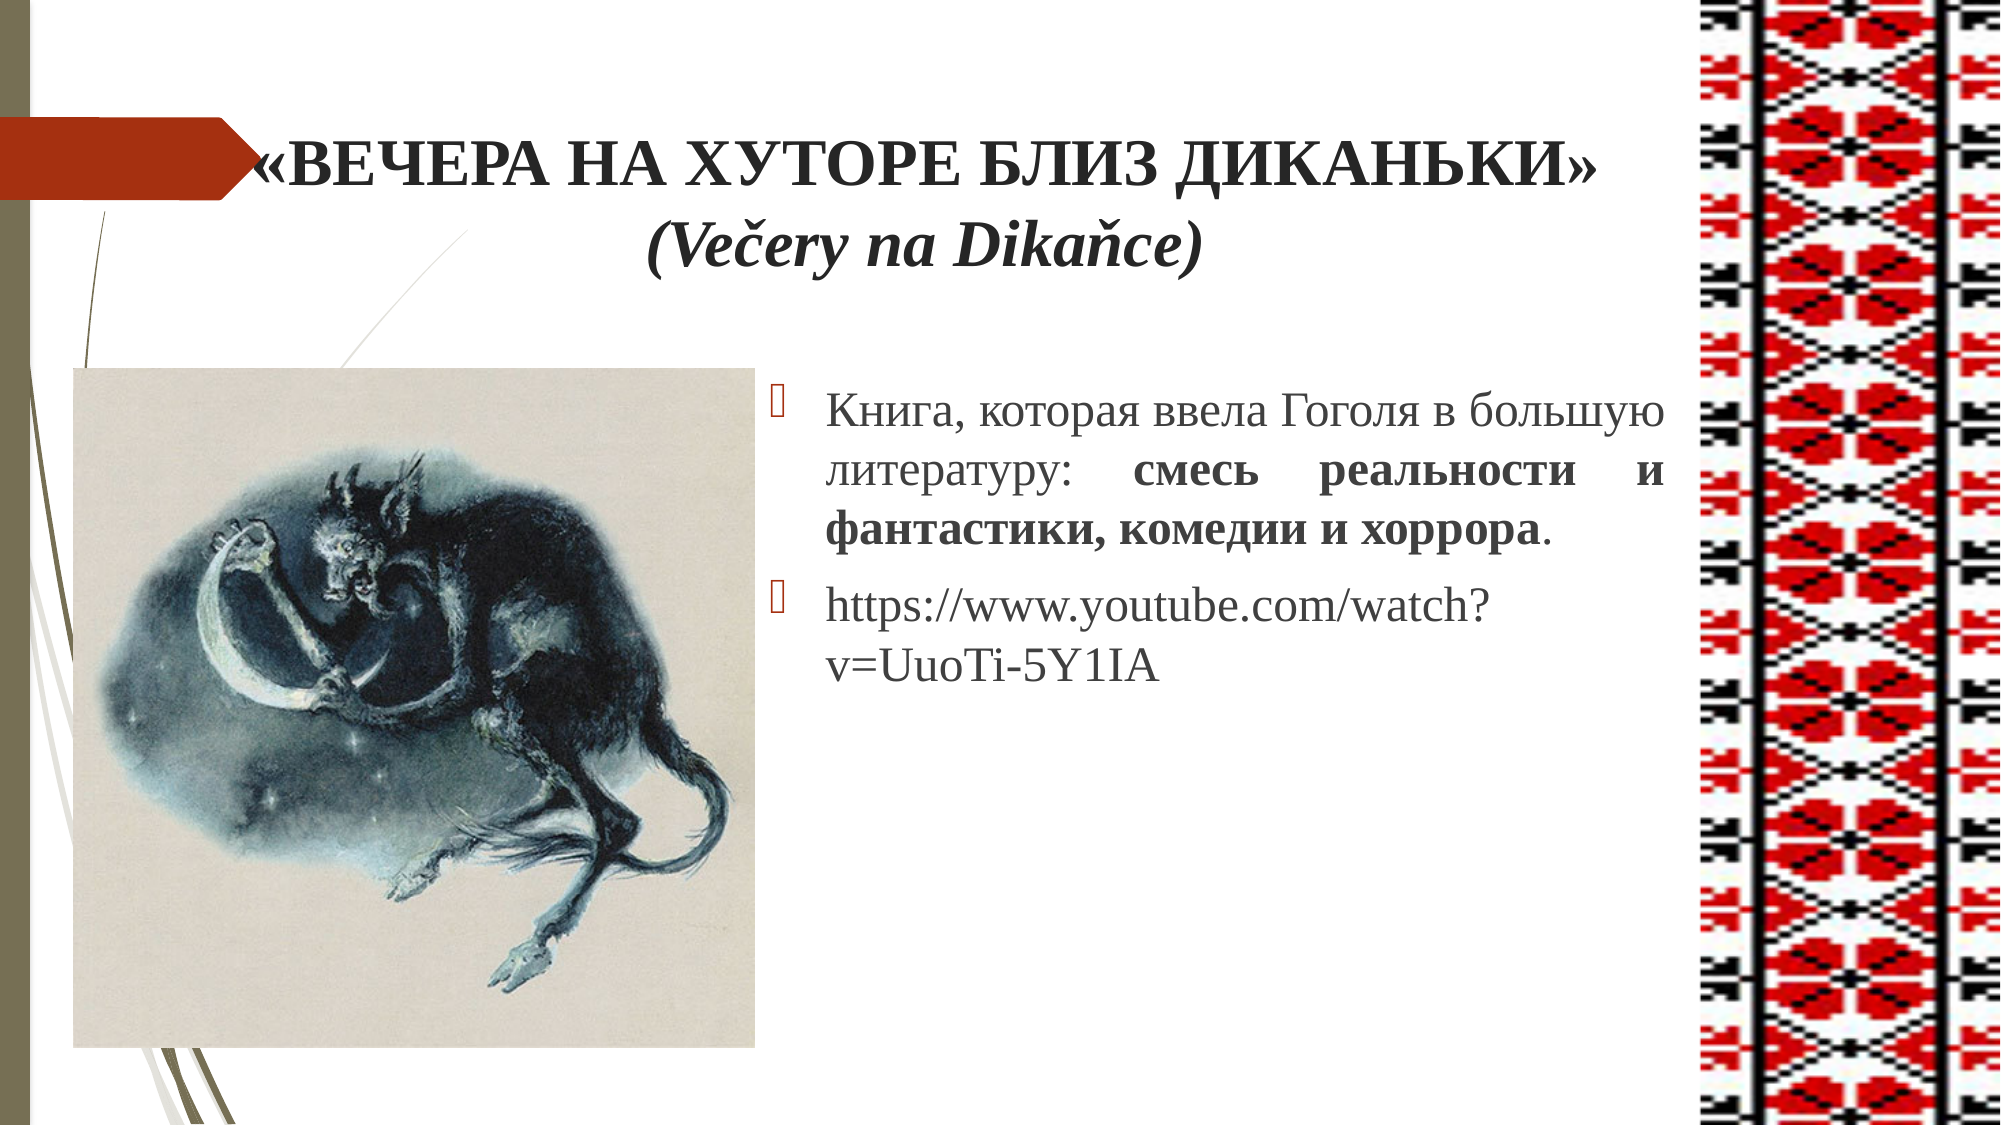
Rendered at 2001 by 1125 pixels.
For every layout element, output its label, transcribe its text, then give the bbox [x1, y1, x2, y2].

list Книга, которая ввела Гоголя в большую литературу: смесь реальности и фантастики, комедии и хоррора. https://www.youtube.com/watch?v=UuoTi-5Y1IA [755, 369, 1681, 703]
picture [30, 0, 2001, 1125]
title «ВЕЧЕРА НА ХУТОРЕ БЛИЗ ДИКАНЬКИ» (Večery na Dikaňce) [232, 102, 1620, 313]
